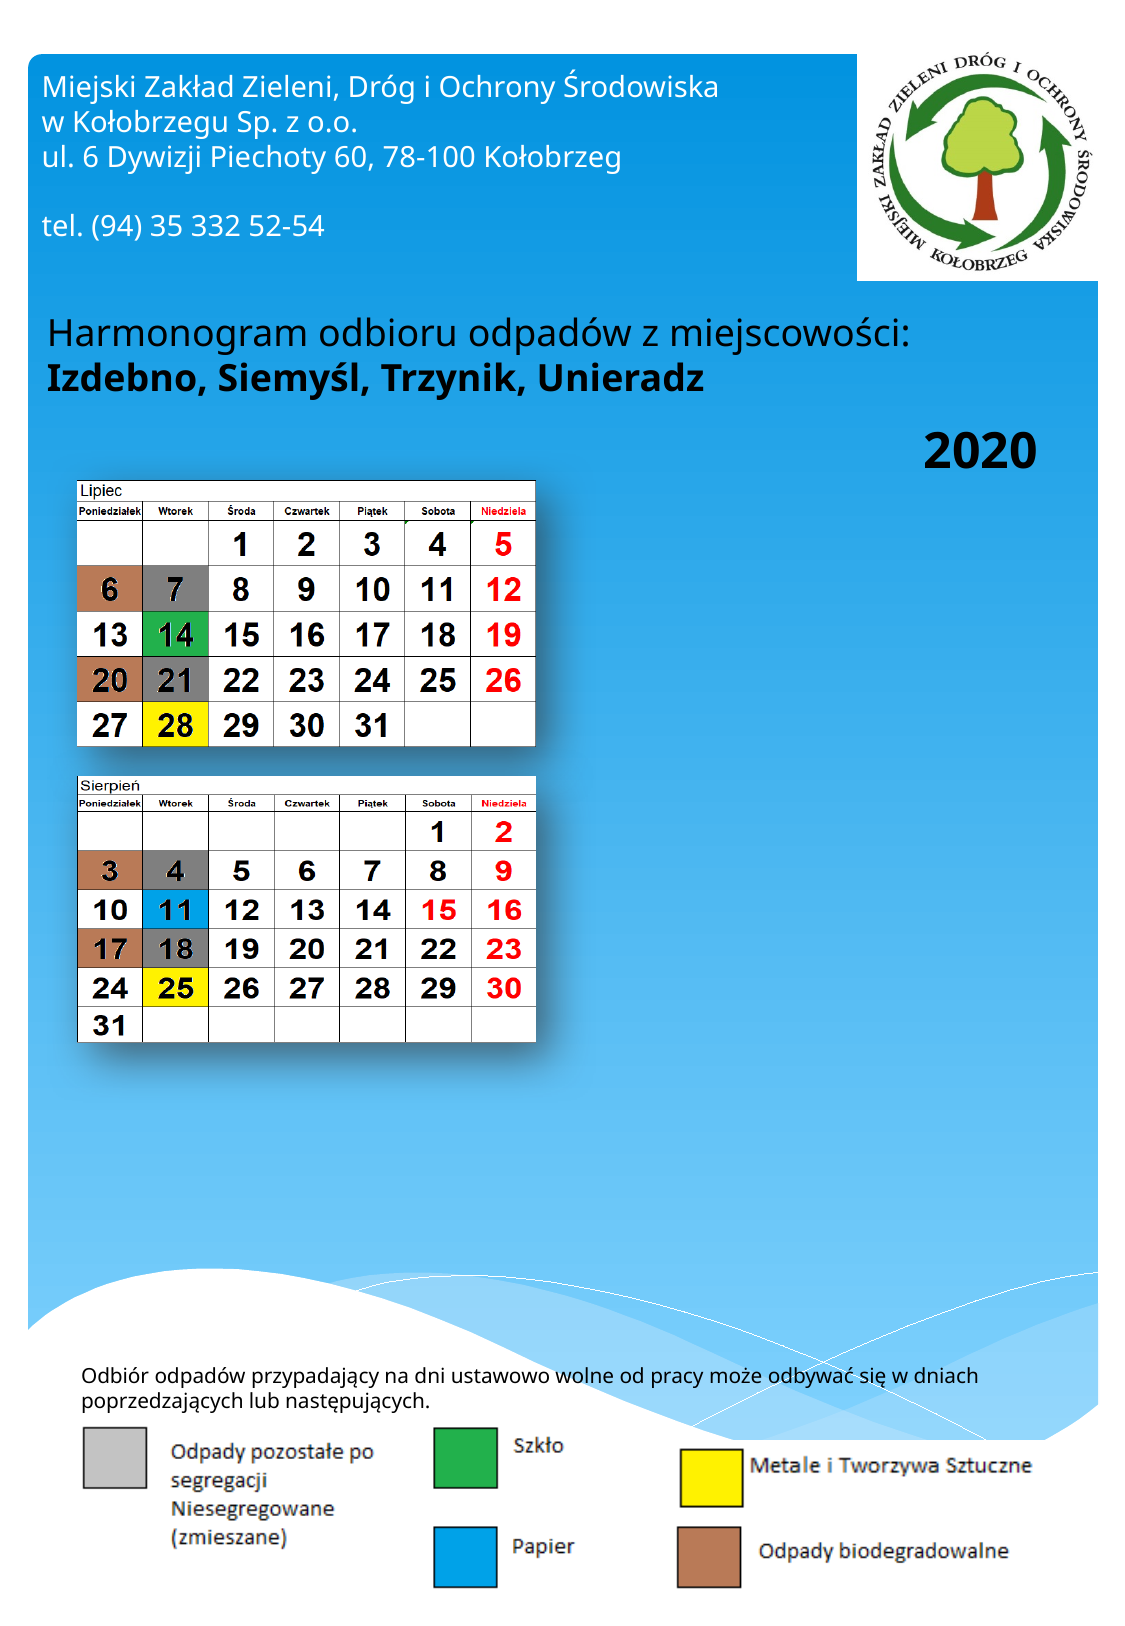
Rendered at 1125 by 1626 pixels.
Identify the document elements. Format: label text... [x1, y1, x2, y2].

picture [429, 1522, 585, 1593]
text_box Odbiór odpadów przypadający na dni ustawowo wolne od pracy może odbywać się w dniach poprzedzających lub następujących. [66, 1355, 1053, 1466]
picture [76, 776, 536, 1043]
picture [76, 480, 536, 747]
picture [429, 1422, 569, 1500]
picture [671, 1439, 1057, 1519]
text_box Harmonogram odbioru odpadów z miejscowości: Izdebno, Siemyśl, Trzynik, Unieradz [31, 265, 1117, 488]
title Miejski Zakład Zieleni, Dróg i Ochrony Środowiska w Kołobrzegu Sp. z o.o. ul. 6 Dywizji Piechoty 60, 78-100 Kołobrzeg tel. (94) 35 332 52-54 [26, 68, 814, 291]
text_box 2020 [593, 410, 1053, 486]
picture [76, 1421, 379, 1554]
picture [857, 44, 1100, 282]
picture [671, 1522, 1016, 1601]
